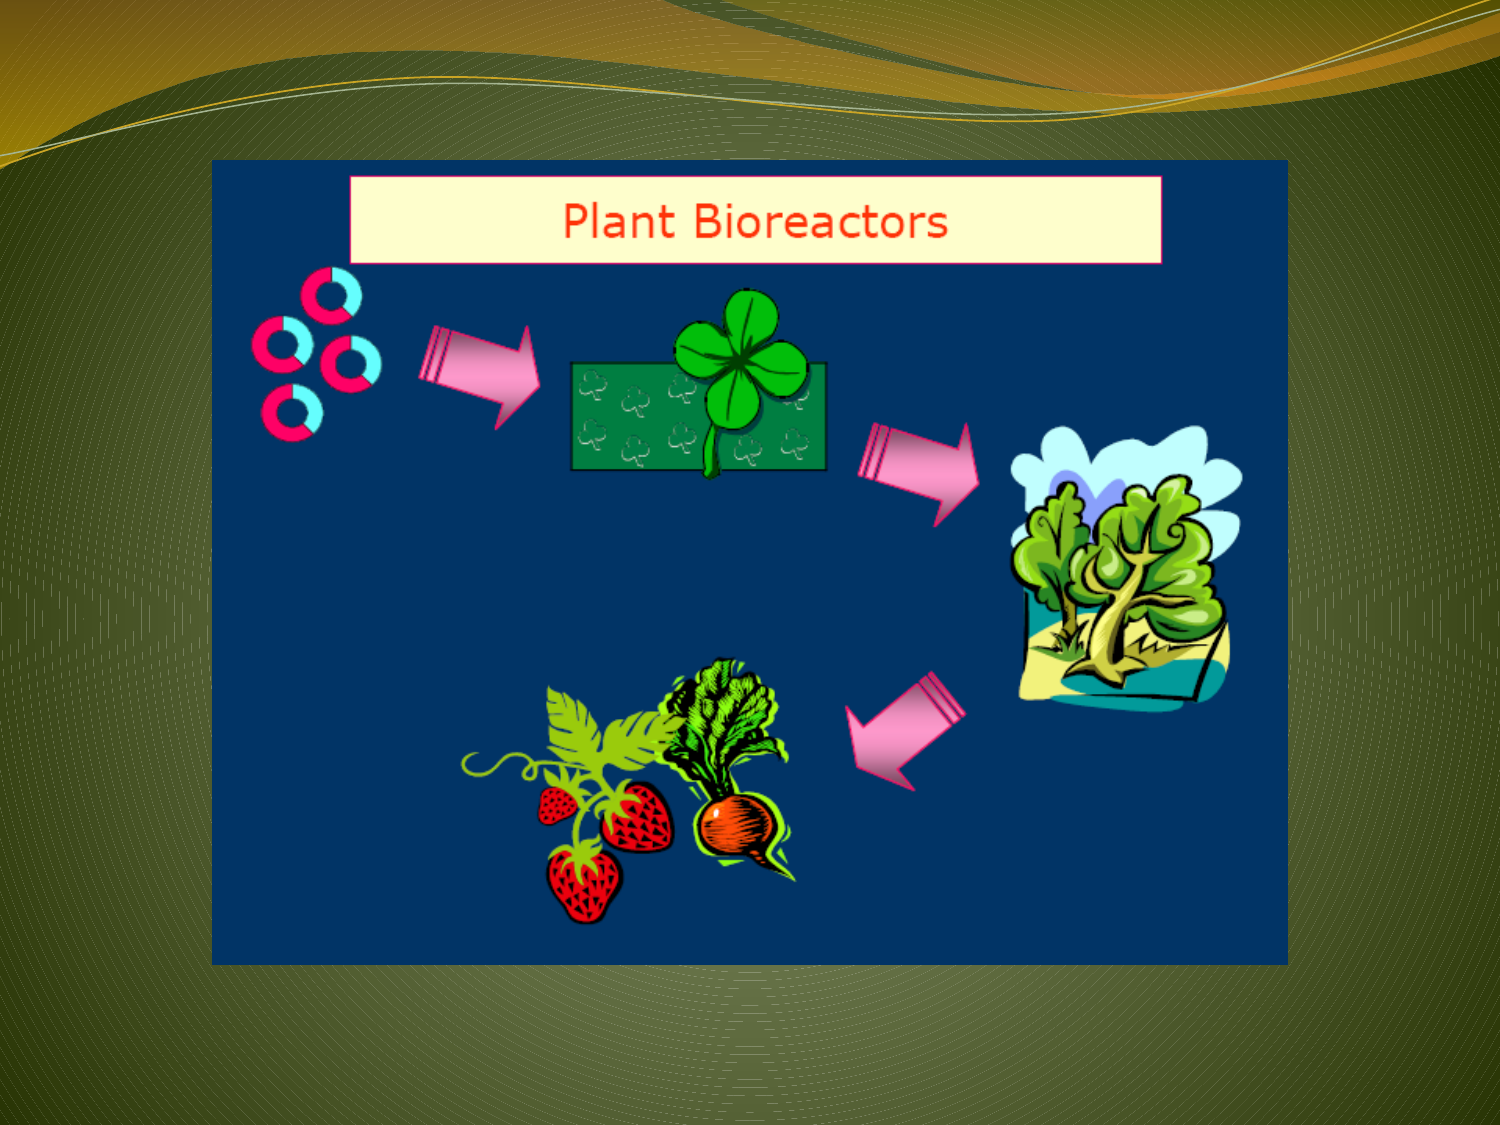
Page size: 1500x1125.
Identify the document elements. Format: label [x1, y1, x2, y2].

picture [212, 159, 1288, 965]
